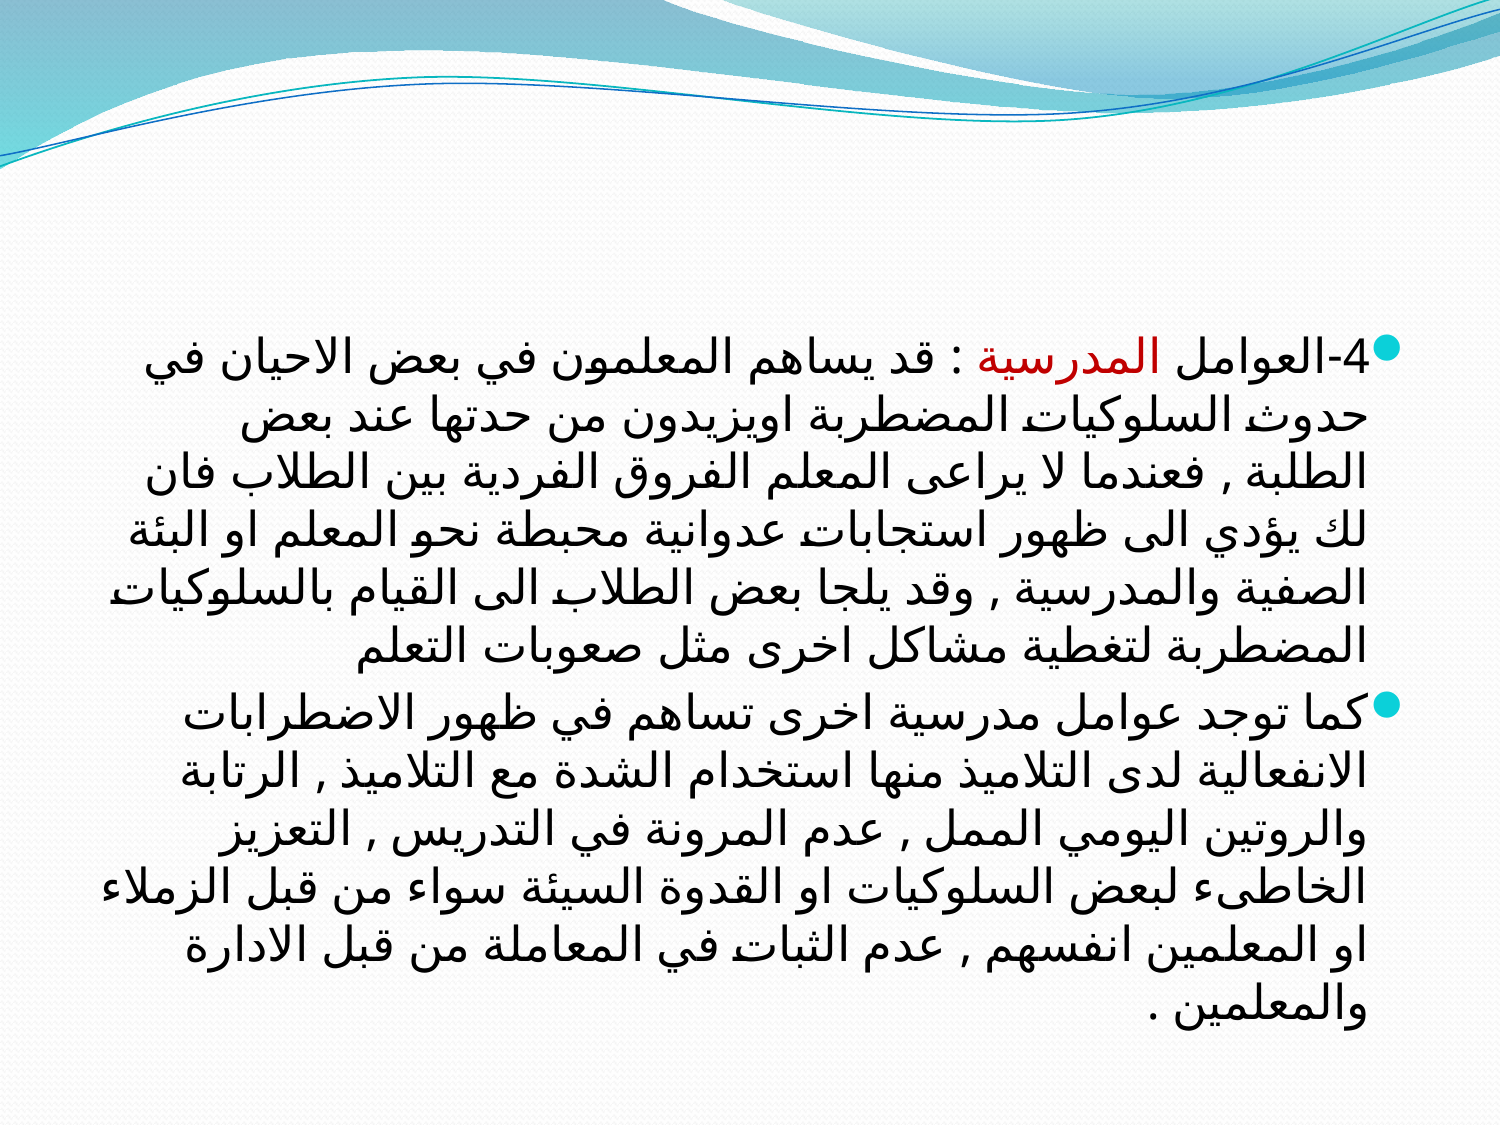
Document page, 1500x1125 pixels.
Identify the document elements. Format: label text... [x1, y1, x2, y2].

list 4-العوامل المدرسية : قد يساهم المعلمون في بعض الاحيان في حدوث السلوكيات المضطربة اويزيدون من حدتها عند بعض الطلبة , فعندما لا يراعى المعلم الفروق الفردية بين الطلاب فان لك يؤدي الى ظهور استجابات عدوانية محبطة نحو المعلم او البئة الصفية والمدرسية , وقد يلجا بعض الطلاب الى القيام بالسلوكيات المضطربة لتغطية مشاكل اخرى مثل صعوبات التعلم كما توجد عوامل مدرسية اخرى تساهم في ظهور الاضطرابات الانفعالية لدى التلاميذ منها استخدام الشدة مع التلاميذ , الرتابة والروتين اليومي الممل , عدم المرونة في التدريس , التعزيز الخاطىء لبعض السلوكيات او القدوة السيئة سواء من قبل الزملاء او المعلمين انفسهم , عدم الثبات في المعاملة من قبل الادارة والمعلمين . [75, 317, 1425, 1038]
